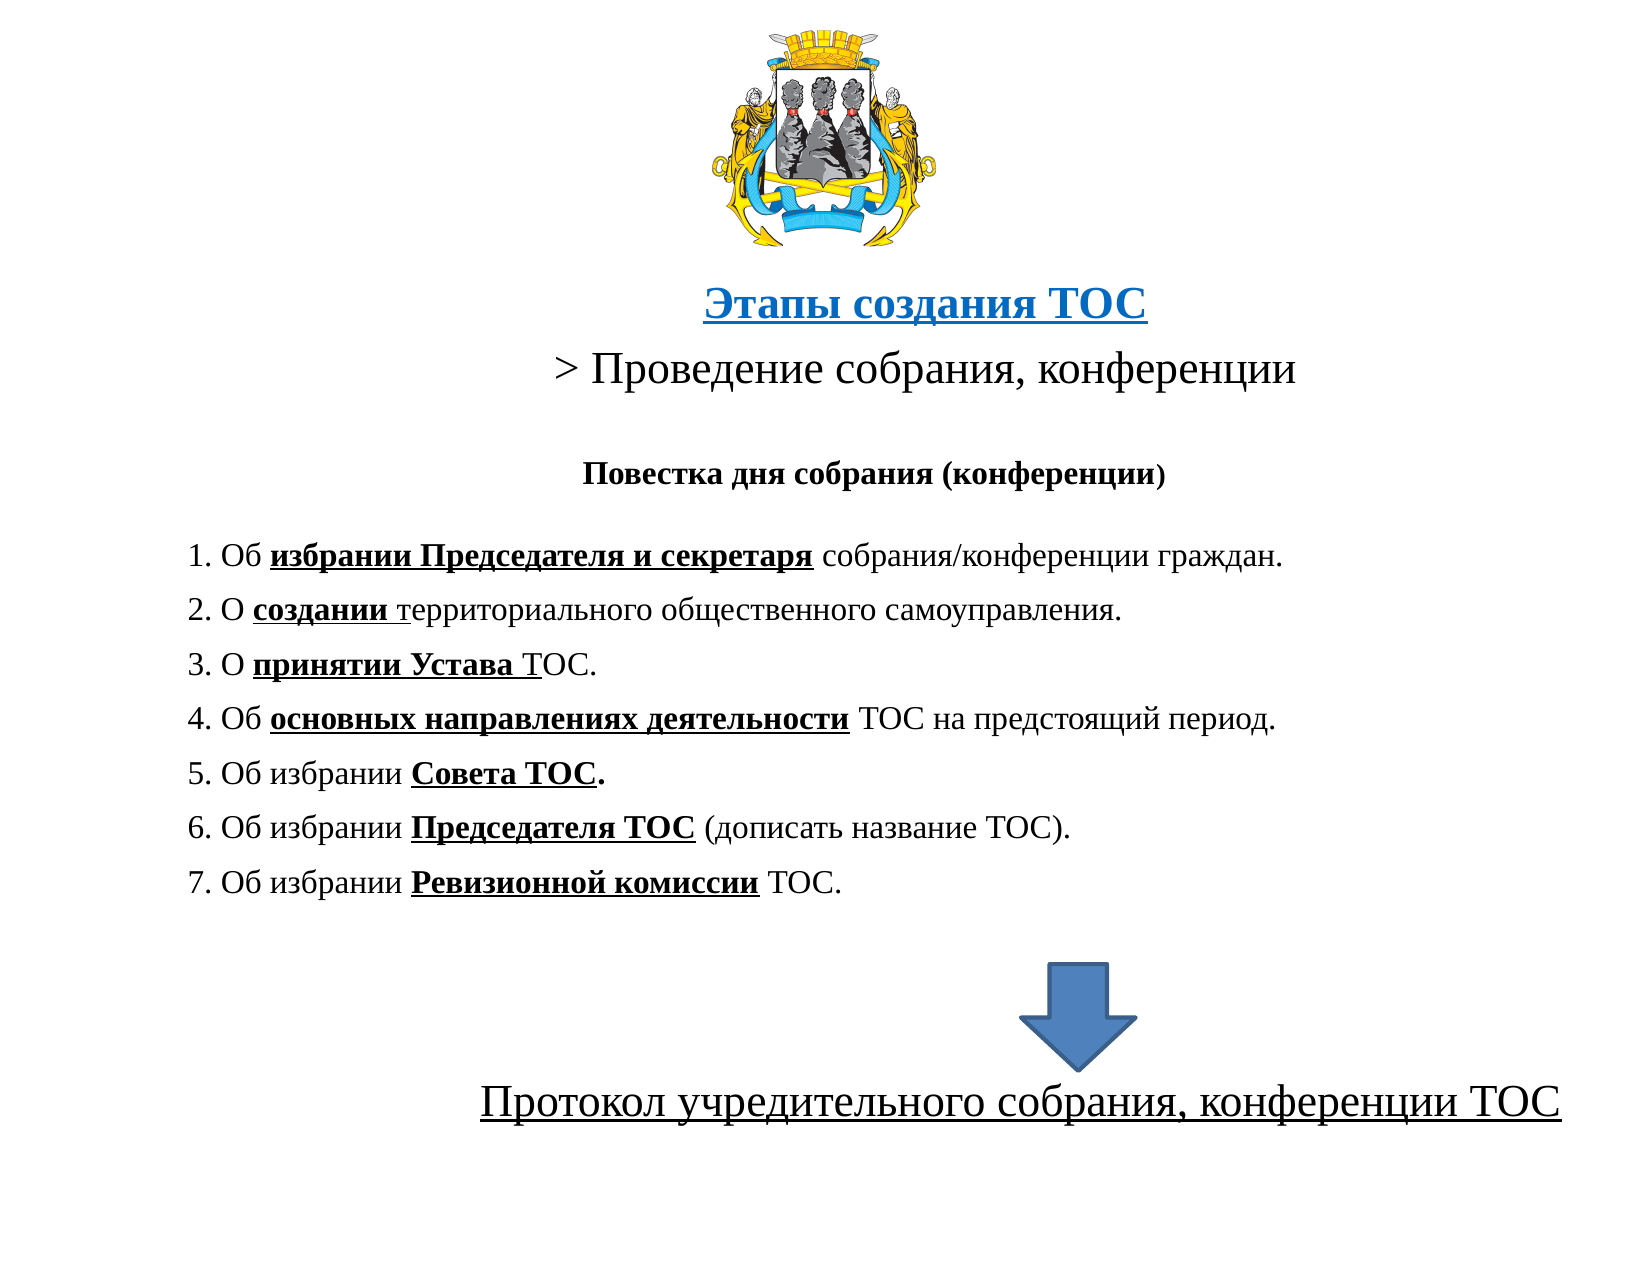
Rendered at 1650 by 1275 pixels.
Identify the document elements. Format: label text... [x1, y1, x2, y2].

text_box Этапы создания ТОС > Проведение собрания, конференции [240, 272, 1611, 429]
text_box [1018, 962, 1138, 1073]
picture [711, 26, 936, 251]
text_box Повестка дня собрания (конференции) [580, 451, 1168, 488]
text_box Протокол учредительного собрания, конференции ТОС [474, 1070, 1568, 1147]
text_box 1. Об избрании Председателя и секретаря собрания/конференции граждан. 2. О создании территориального общественного самоуправления. 3. О принятии Устава ТОС. 4. Об основных направлениях деятельности ТОС на предстоящий период. 5. Об избрании Совета ТОС. 6. Об избрании Председателя ТОС (дописать название ТОС). 7. Об избрании Ревизионной комиссии ТОС. [187, 532, 1313, 987]
